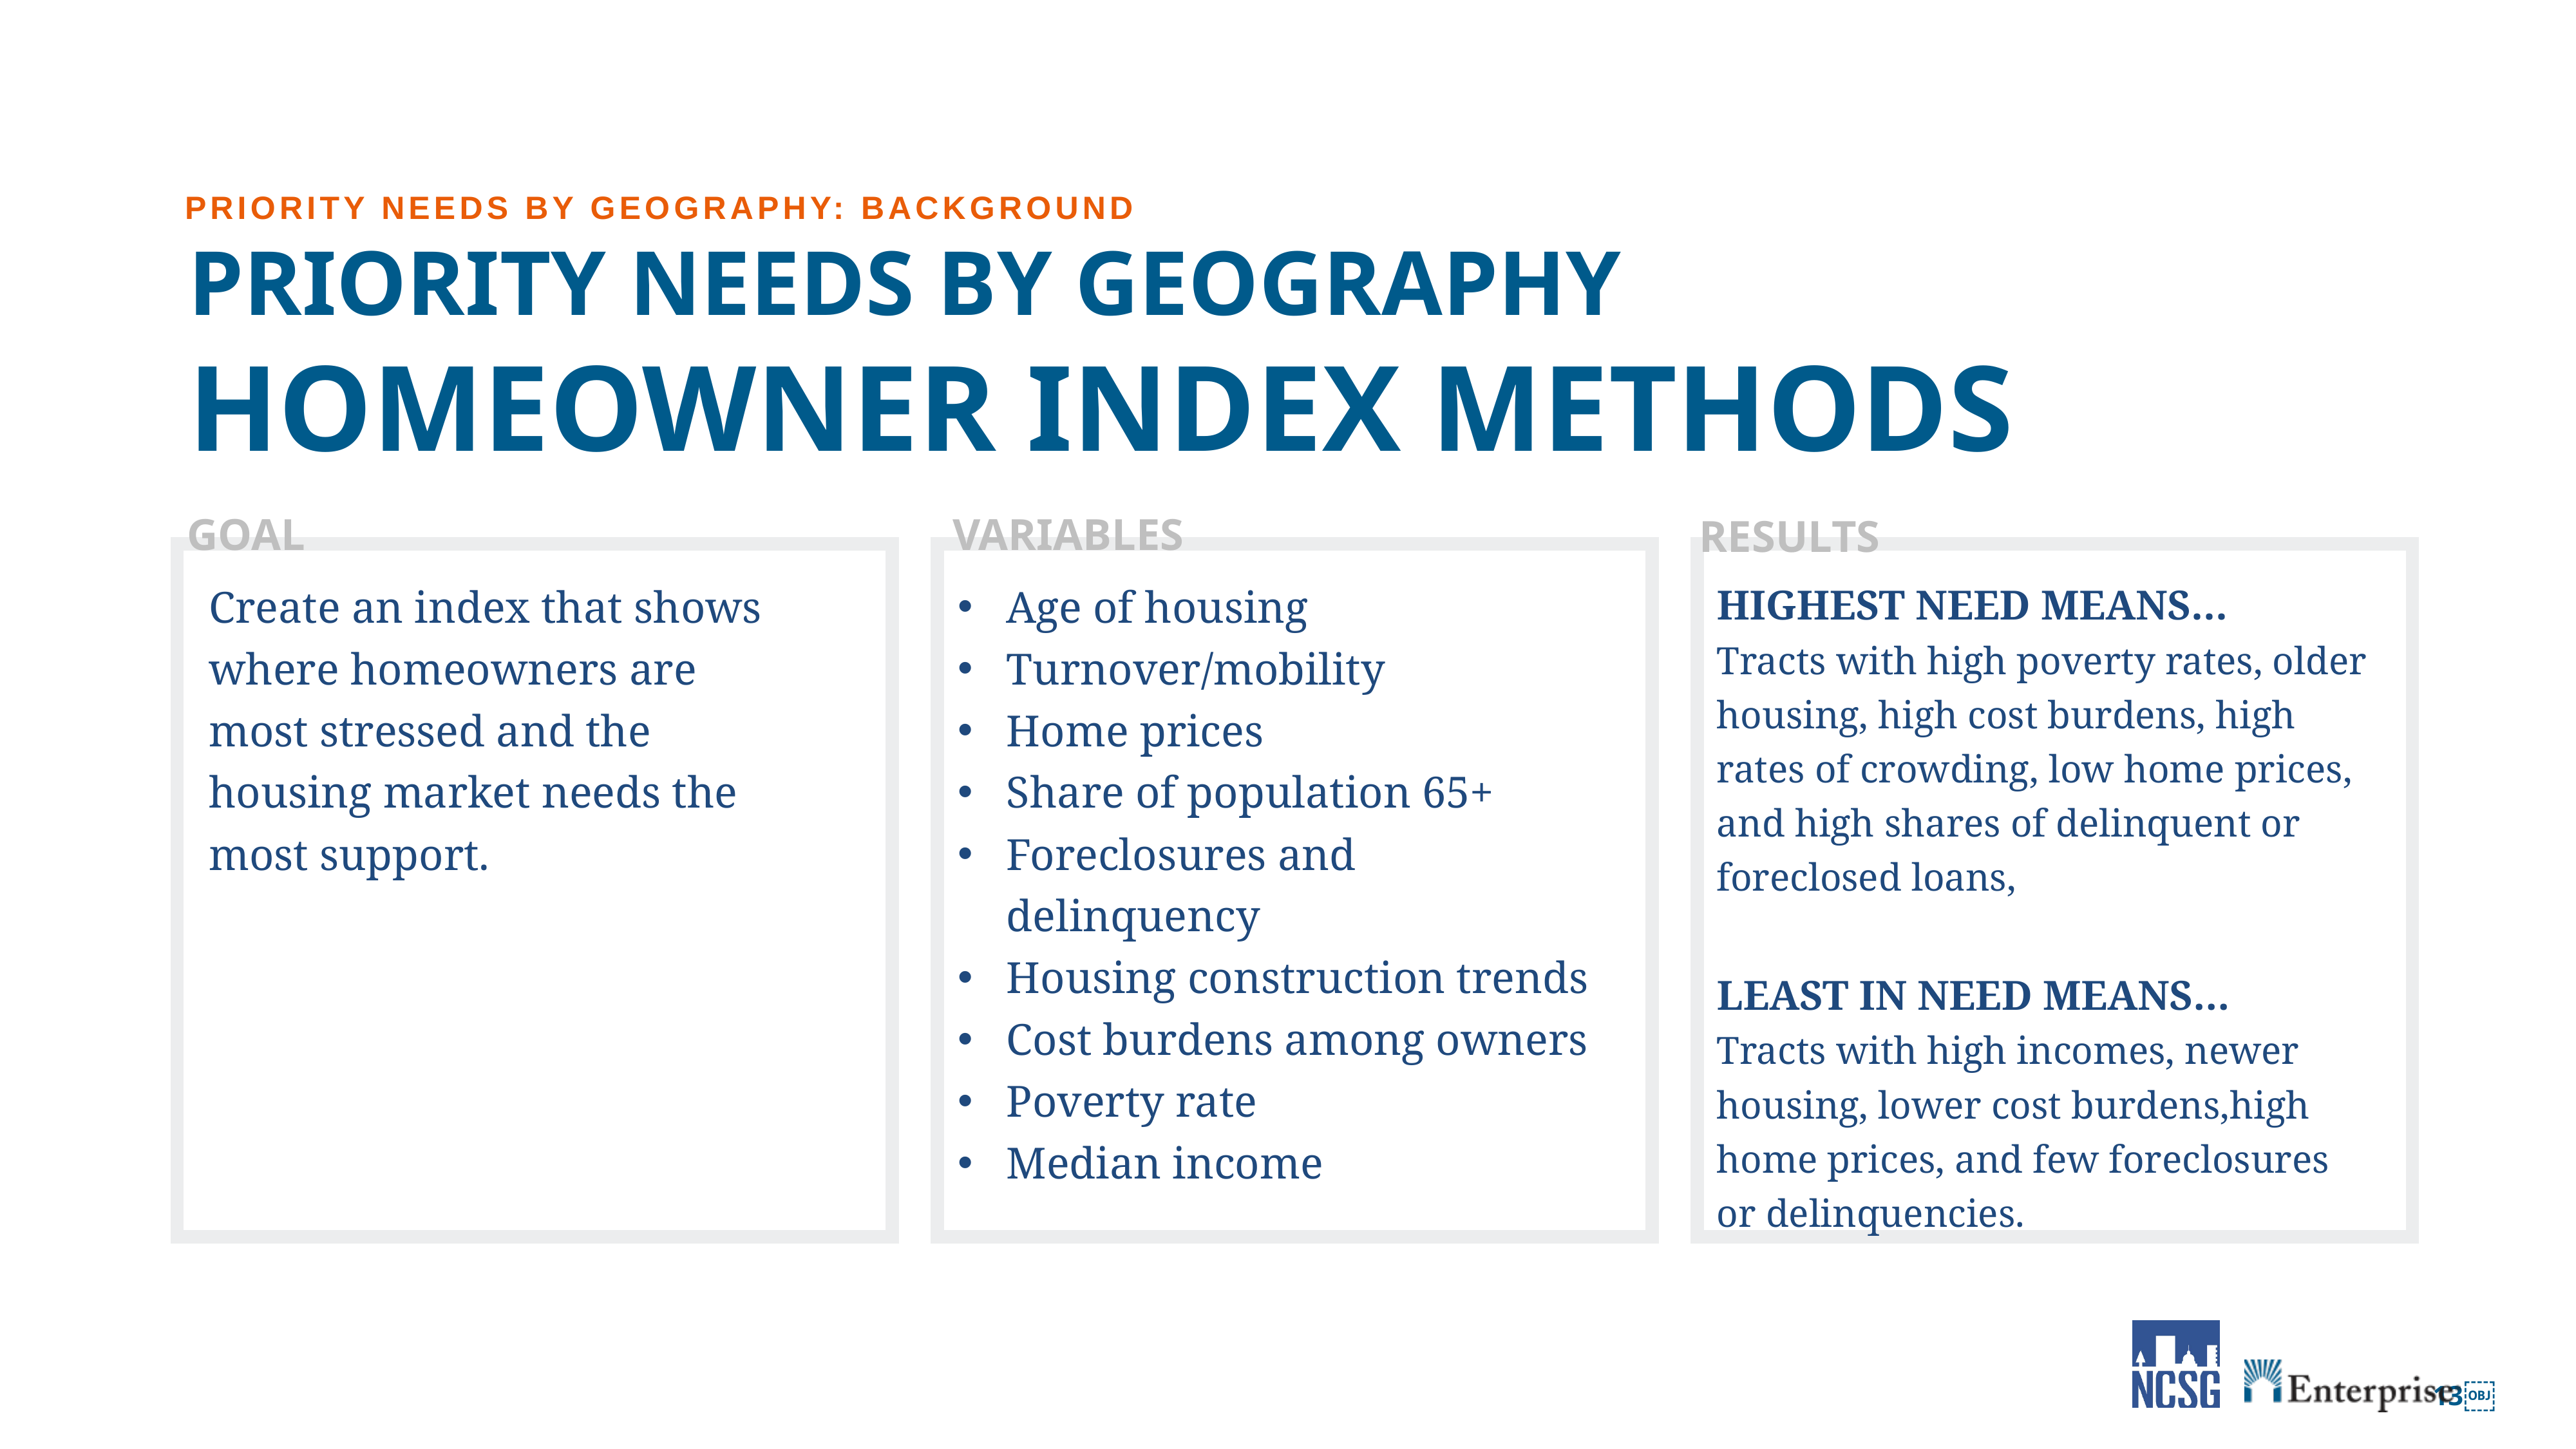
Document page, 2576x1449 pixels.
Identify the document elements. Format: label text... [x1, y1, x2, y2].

text_box Age of housing Turnover/mobility Home prices Share of population 65+ Foreclosures and delinquency Housing construction trends Cost burdens among owners Poverty rate Median income [949, 565, 1627, 1193]
text_box VARIABLES [943, 492, 1584, 559]
text_box RESULTS [1689, 494, 2331, 562]
title PRIORITY NEEDS BY GEOGRAPHY HOMEOWNER INDEX METHODS [176, 263, 2400, 441]
picture [2132, 1320, 2220, 1408]
picture [2244, 1359, 2461, 1412]
text_box GOAL [177, 492, 818, 559]
text_box HIGHEST NEED MEANS… Tracts with high poverty rates, older housing, high cost burdens, high rates of crowding, low home prices, and high shares of delinquent or foreclosed loans, LEAST IN NEED MEANS… Tracts with high incomes, newer housing, lower cost burdens,high home prices, and few foreclosures or delinquencies. [1707, 565, 2399, 1239]
text_box Create an index that shows where homeowners are most stressed and the housing market needs the most support. [199, 565, 796, 945]
list PRIORITY NEEDS BY GEOGRAPHY: BACKGROUND [176, 183, 2400, 263]
